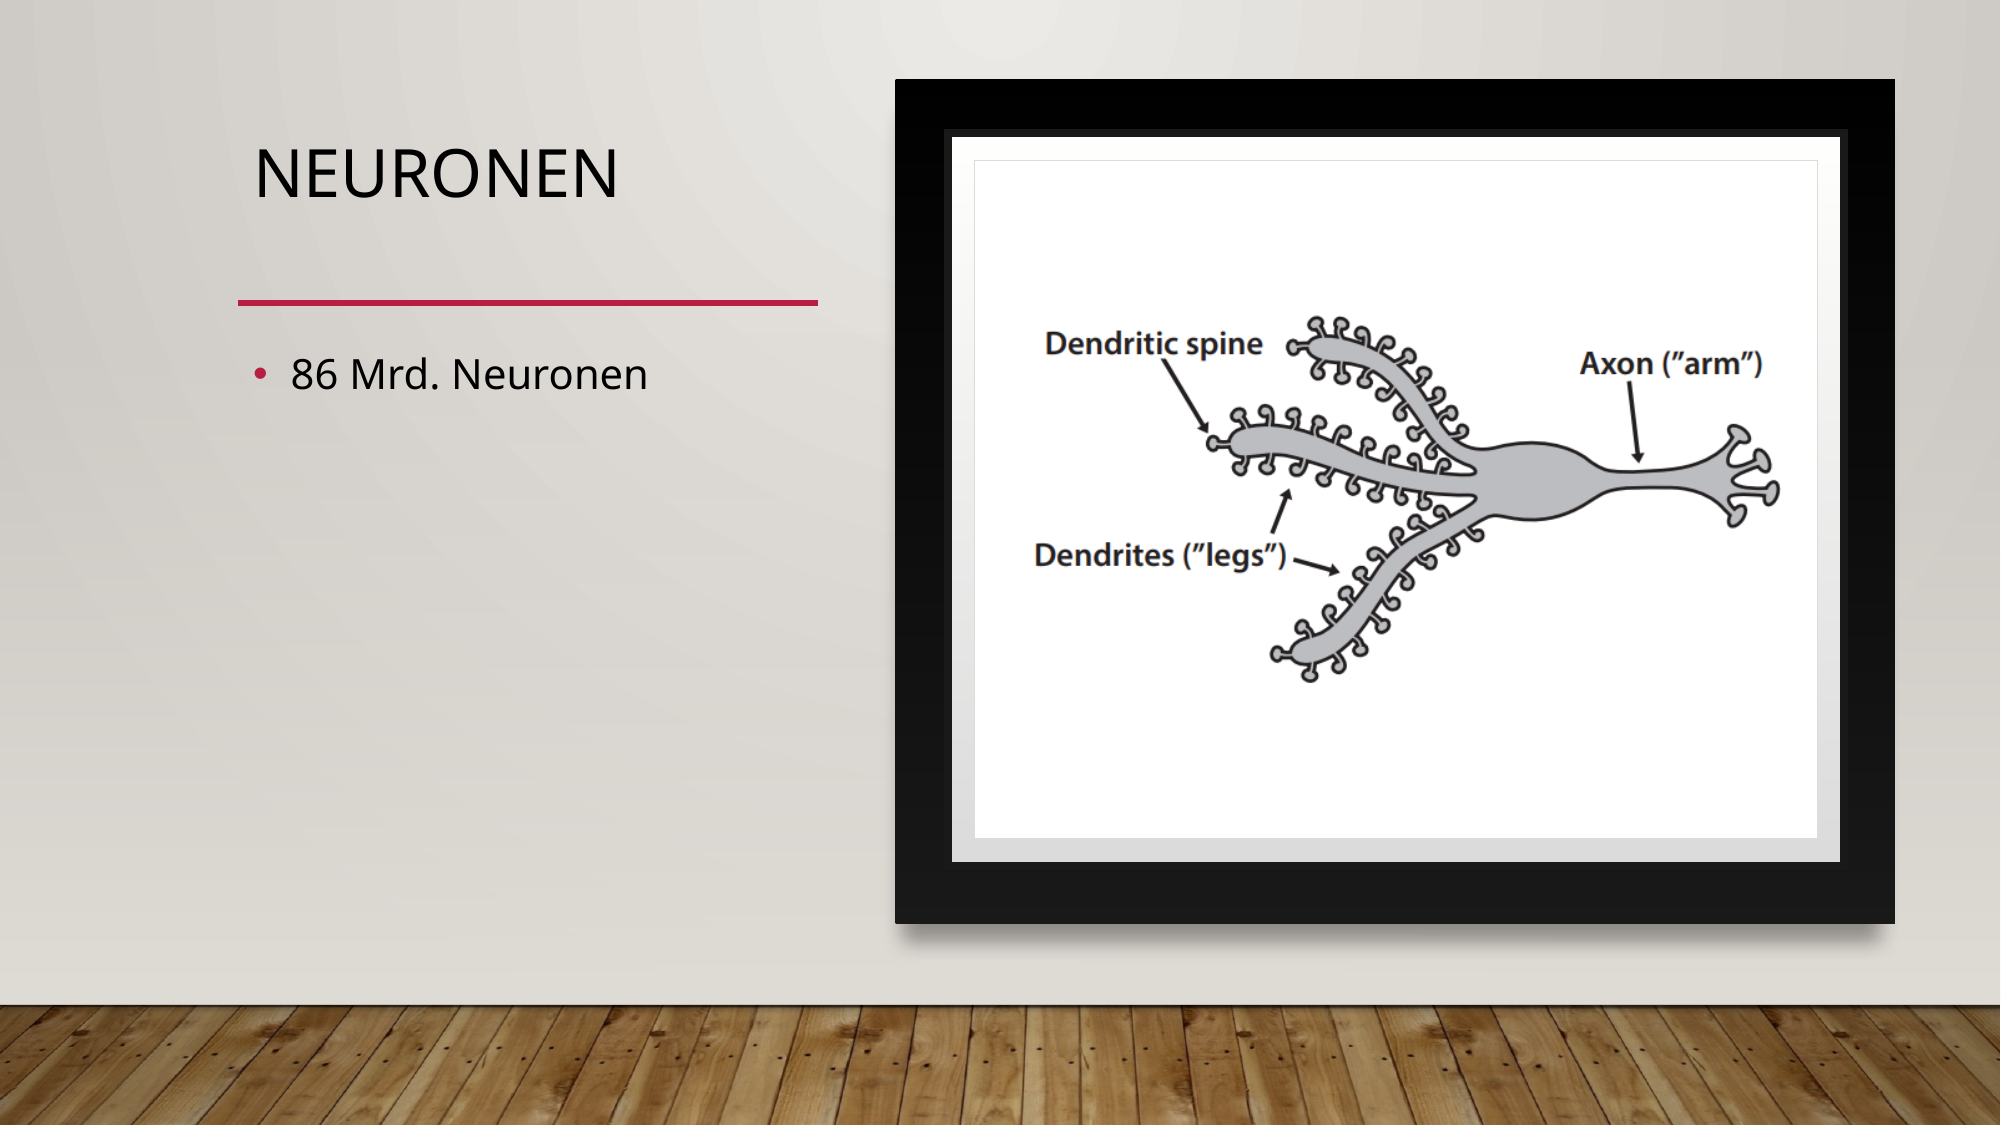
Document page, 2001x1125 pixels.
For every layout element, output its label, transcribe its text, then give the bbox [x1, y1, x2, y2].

list 86 Mrd. Neuronen [238, 330, 817, 897]
picture [999, 307, 1791, 694]
text_box [0, 330, 2000, 1004]
title Neuronen [238, 131, 818, 302]
picture [0, 1006, 2000, 1125]
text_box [895, 78, 1896, 924]
text_box [0, 0, 2000, 330]
